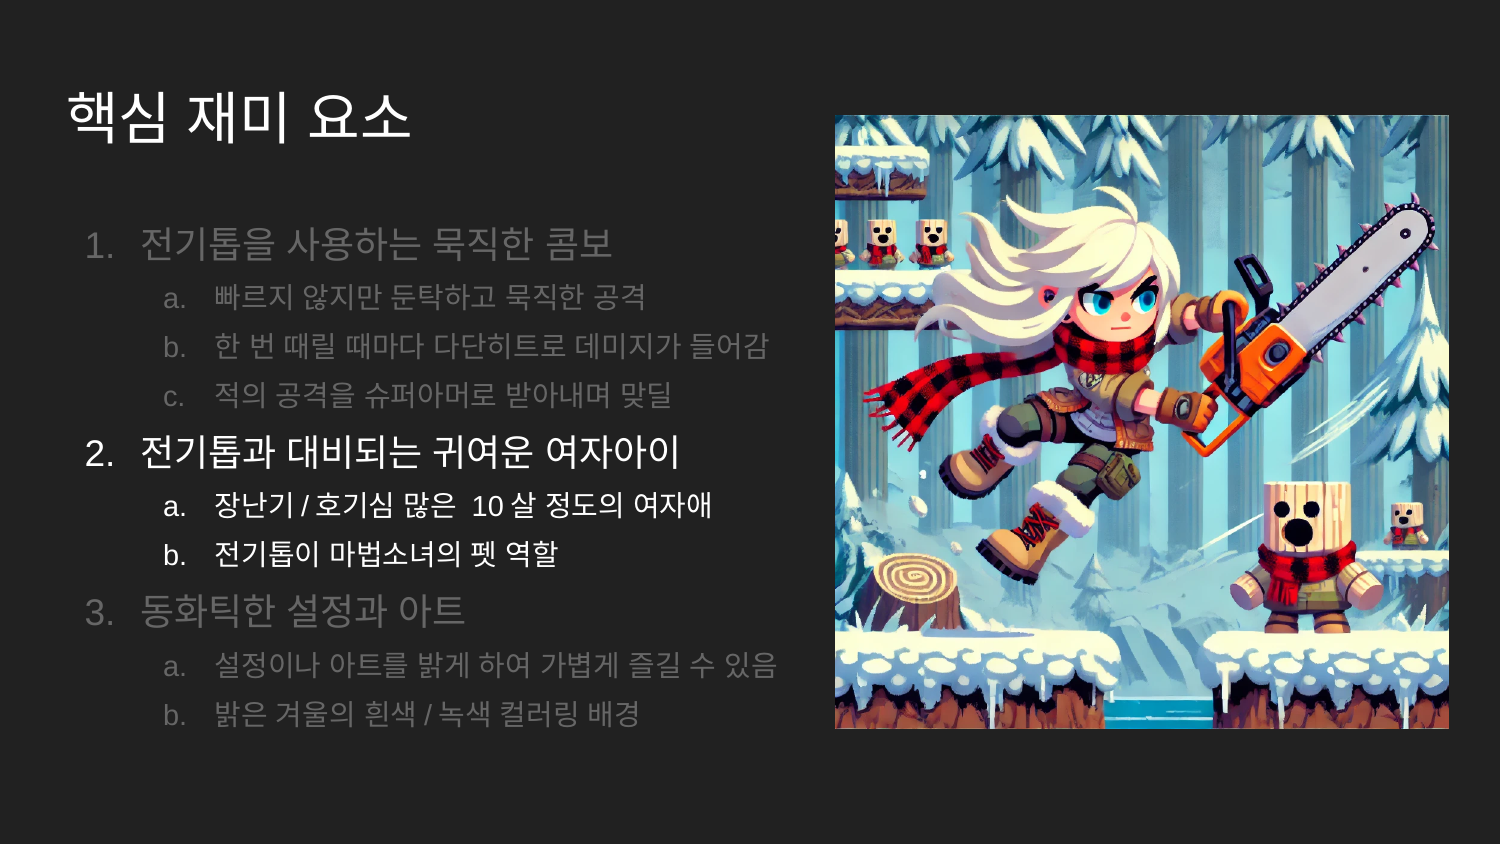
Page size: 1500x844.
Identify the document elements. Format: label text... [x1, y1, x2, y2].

list 전기톱을 사용하는 묵직한 콤보 빠르지 않지만 둔탁하고 묵직한 공격 한 번 때릴 때마다 다단히트로 데미지가 들어감 적의 공격을 슈퍼아머로 받아내며 맞딜 전기톱과 대비되는 귀여운 여자아이 장난기/호기심 많은 10살 정도의 여자애 전기톱이 마법소녀의 펫 역할 동화틱한 설정과 아트 설정이나 아트를 밝게 하여 가볍게 즐길 수 있음 밝은 겨울의 흰색/녹색 컬러링 배경 [51, 189, 1449, 750]
title 핵심 재미 요소 [51, 72, 1449, 167]
picture [835, 114, 1450, 729]
